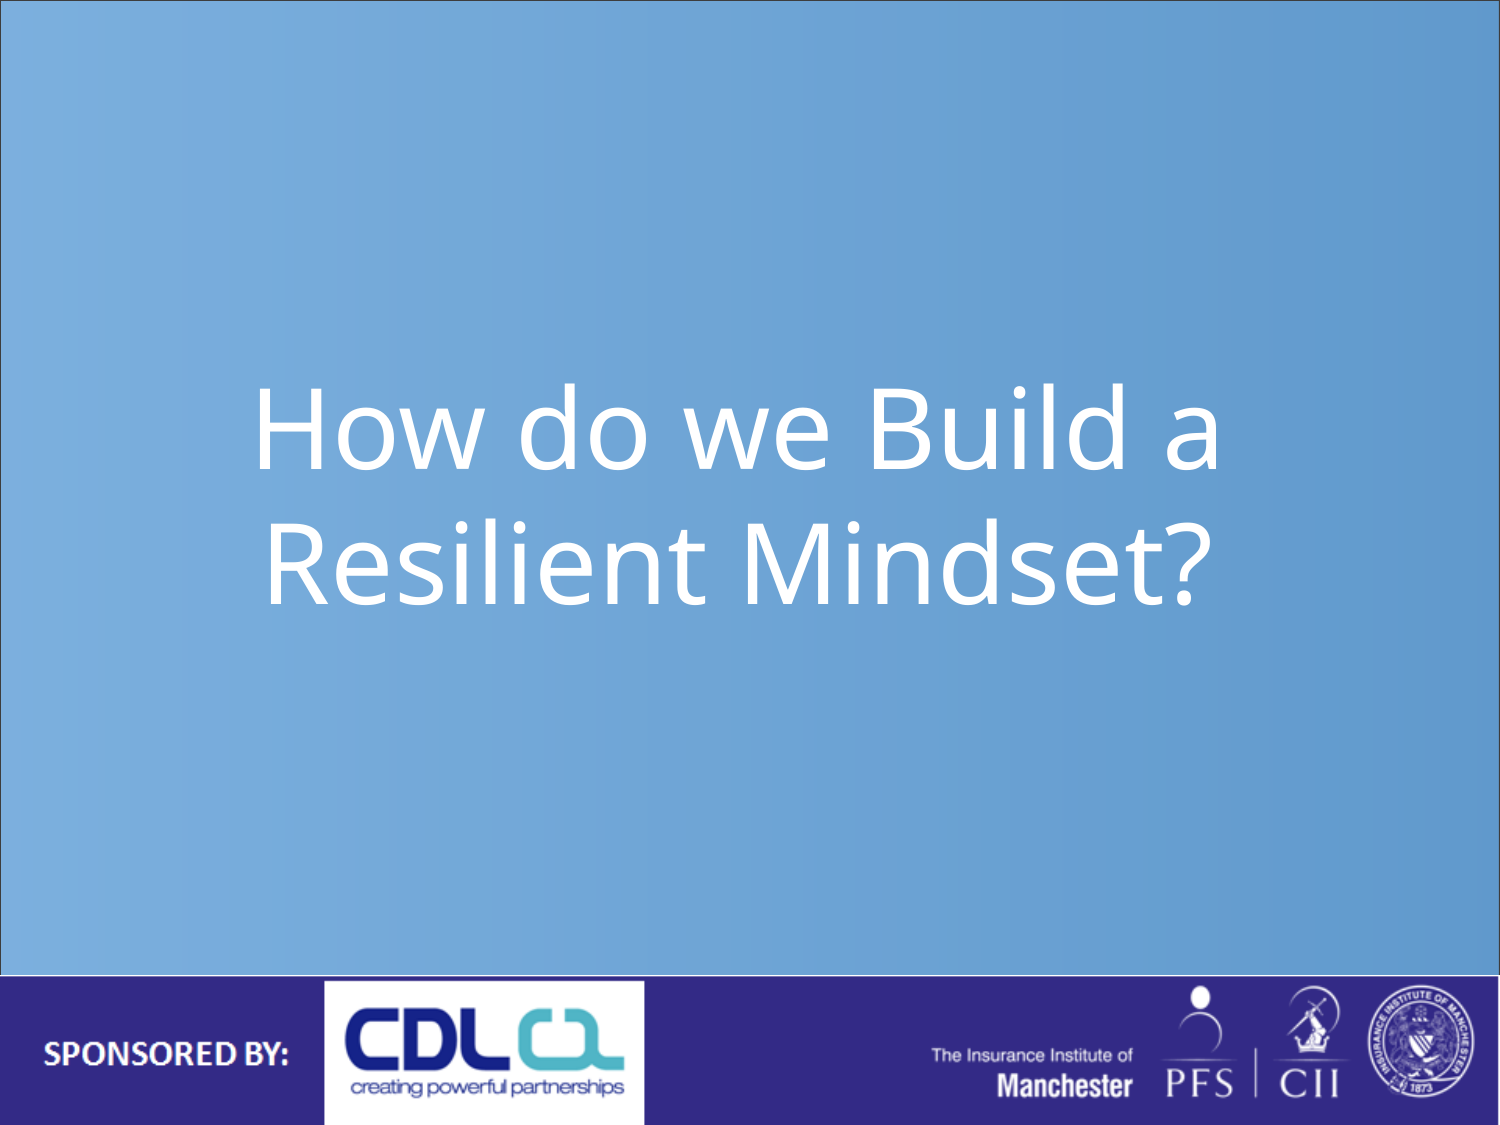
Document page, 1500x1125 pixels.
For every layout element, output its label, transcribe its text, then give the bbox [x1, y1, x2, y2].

text_box How do we Build a Resilient Mindset? [205, 341, 1270, 642]
picture [0, 974, 1500, 1125]
text_box [0, 0, 1500, 974]
